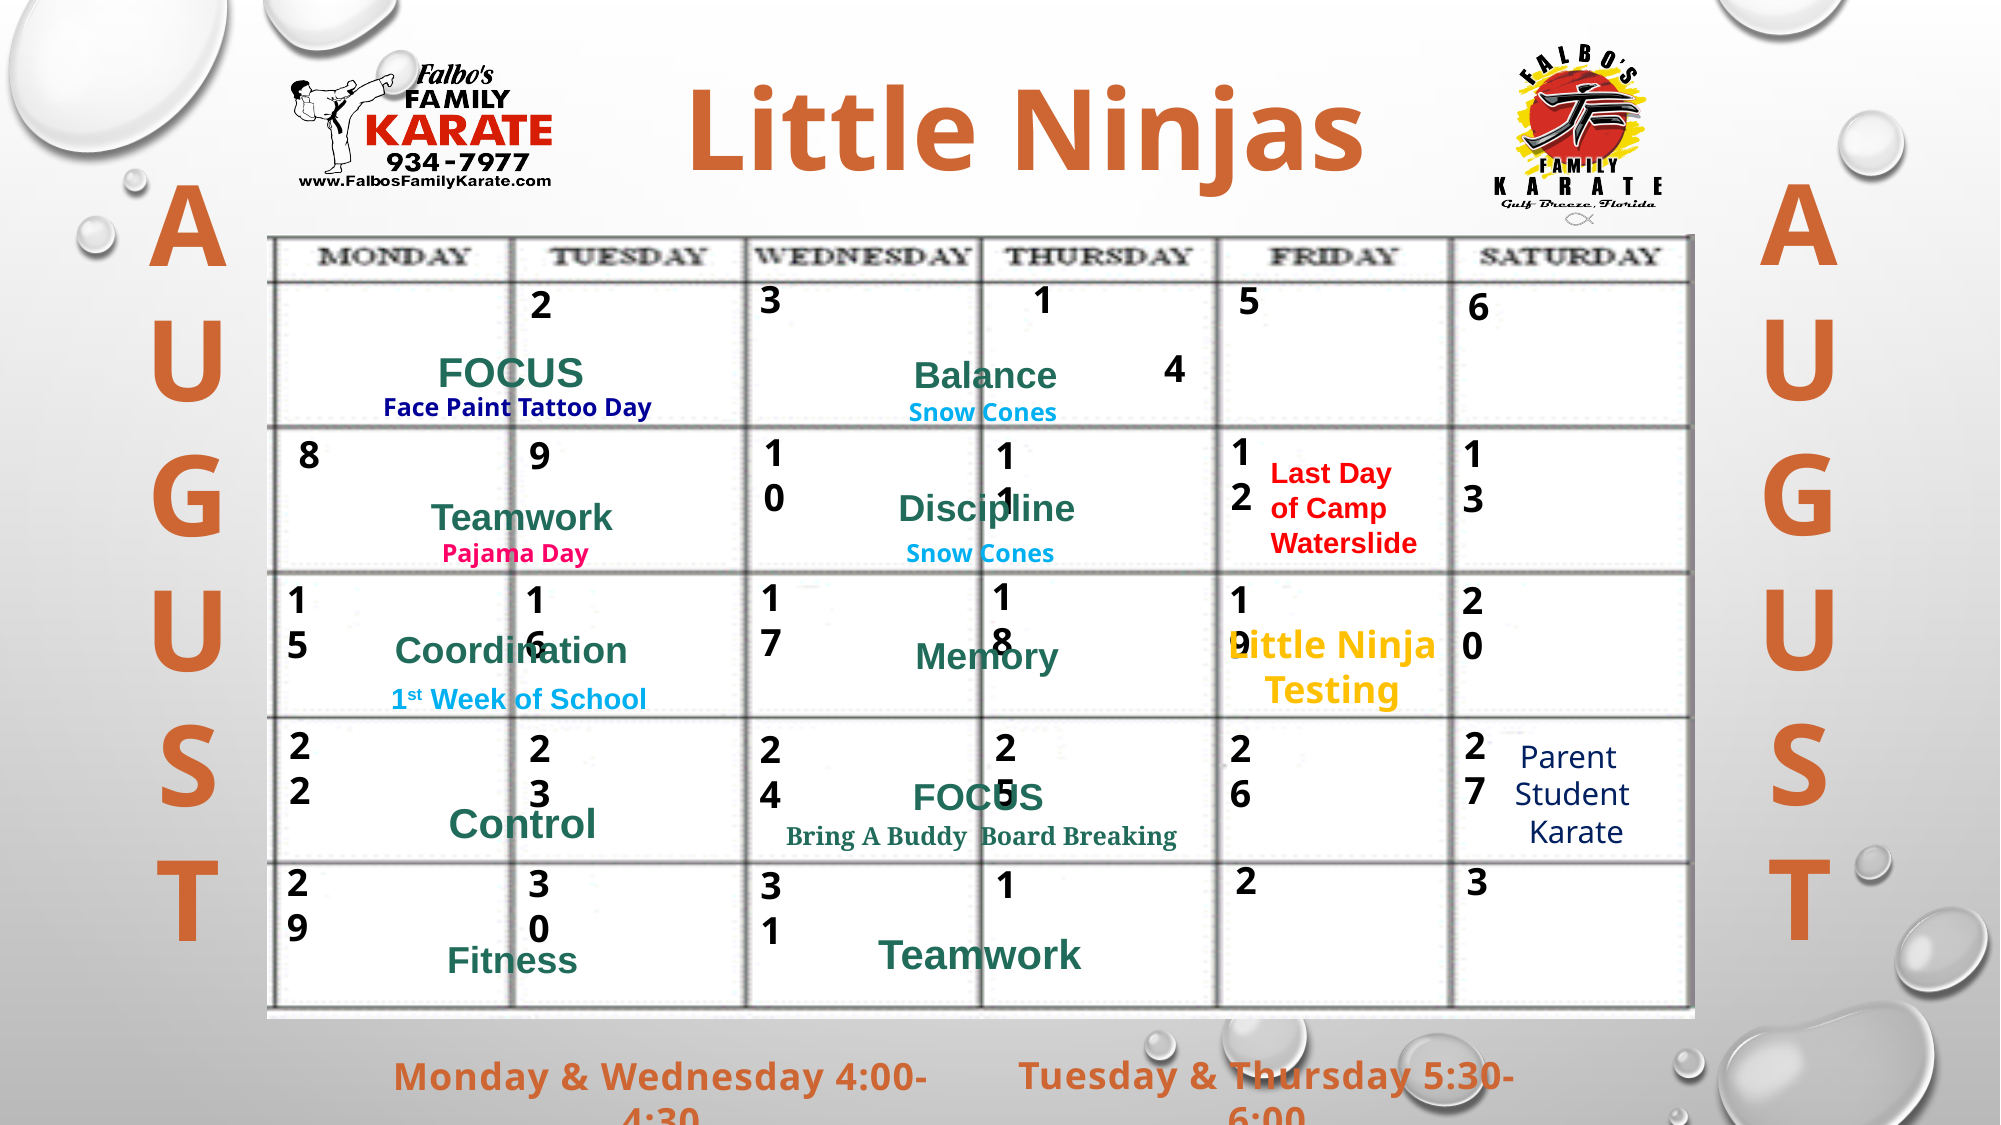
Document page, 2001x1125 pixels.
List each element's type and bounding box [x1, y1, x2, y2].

text_box [364, 1045, 958, 1125]
picture [0, 0, 2000, 1125]
text_box [124, 146, 253, 972]
text_box [978, 1044, 1556, 1125]
text_box [545, 50, 1483, 201]
text_box [1735, 145, 1865, 971]
